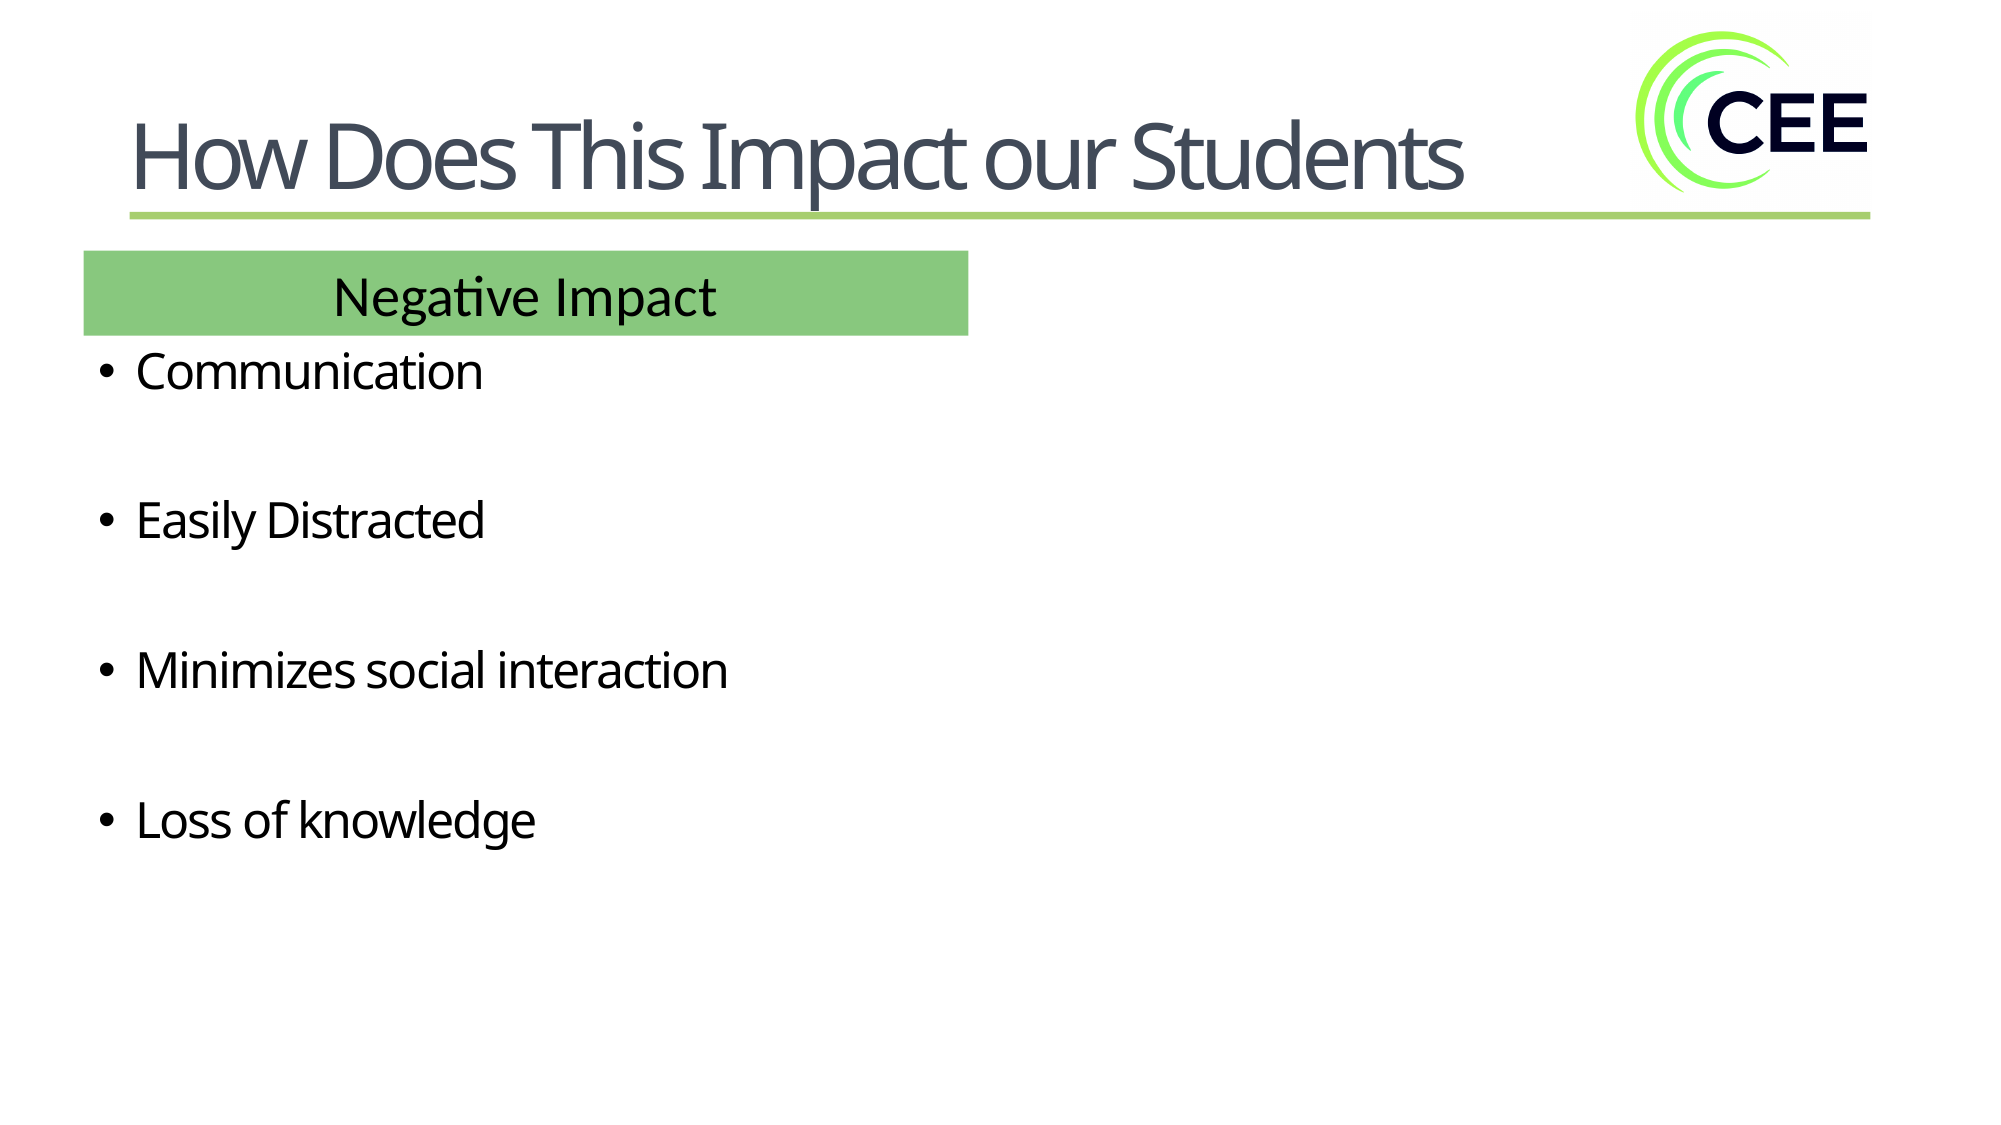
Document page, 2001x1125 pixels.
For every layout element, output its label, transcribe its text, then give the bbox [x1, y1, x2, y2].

text_box Negative Impact [83, 250, 969, 336]
picture [1630, 11, 1872, 212]
text_box How Does This Impact our Students [120, 103, 1831, 217]
list Communication Easily Distracted Minimizes social interaction Loss of knowledge [90, 338, 977, 1125]
